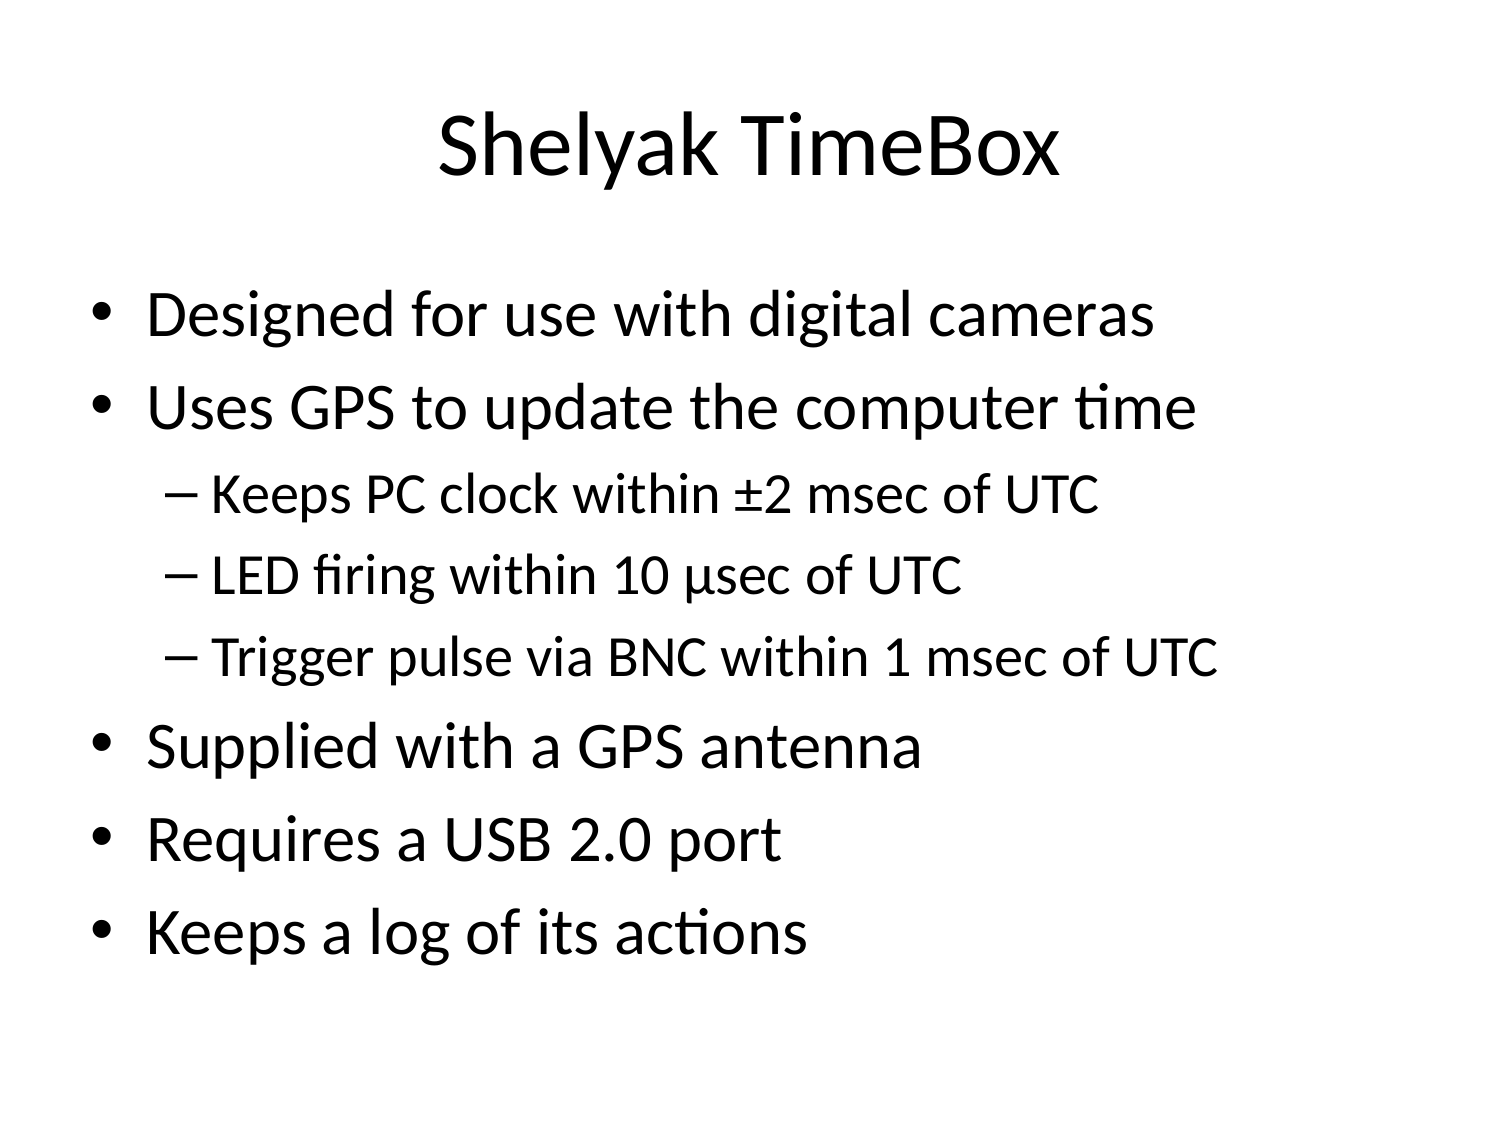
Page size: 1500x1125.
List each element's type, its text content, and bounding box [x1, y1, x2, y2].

list Designed for use with digital cameras Uses GPS to update the computer time Keeps PC clock within ±2 msec of UTC LED firing within 10 µsec of UTC Trigger pulse via BNC within 1 msec of UTC Supplied with a GPS antenna Requires a USB 2.0 port Keeps a log of its actions [75, 262, 1425, 1005]
title Shelyak TimeBox [75, 45, 1425, 233]
